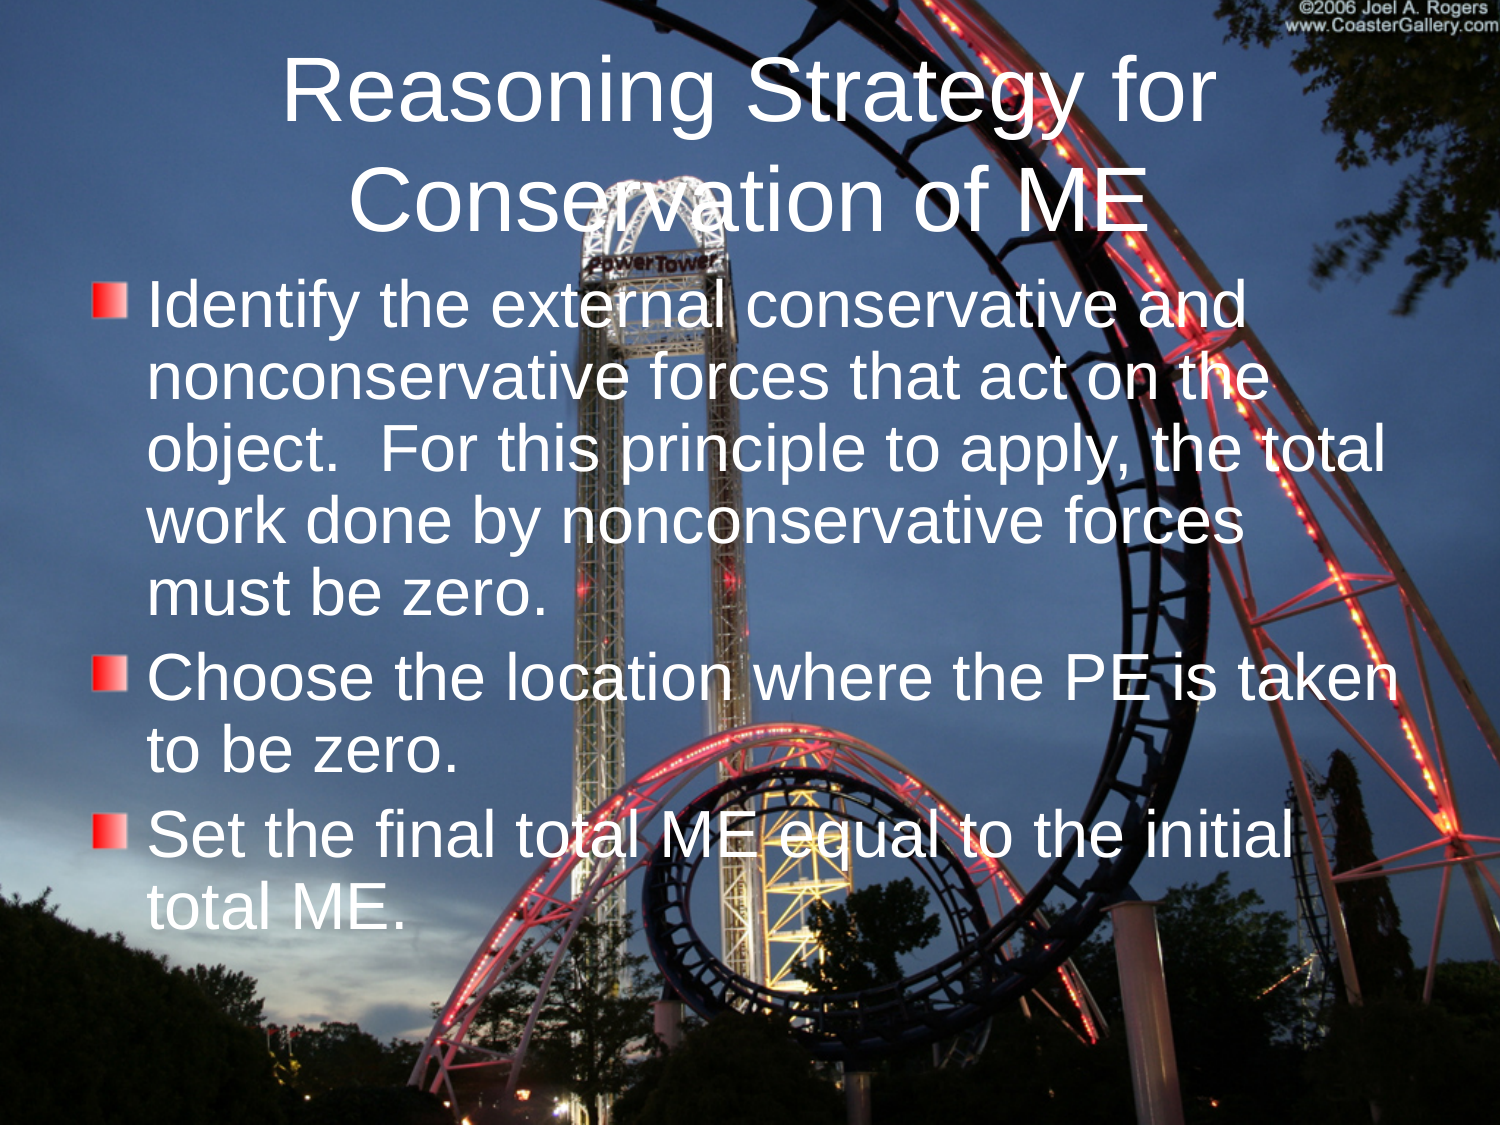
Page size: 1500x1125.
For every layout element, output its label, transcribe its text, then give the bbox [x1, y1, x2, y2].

picture [0, 0, 1500, 1125]
title Reasoning Strategy for Conservation of ME [74, 45, 1426, 234]
list Identify the external conservative and nonconservative forces that act on the object. For this principle to apply, the total work done by nonconservative forces must be zero. Choose the location where the PE is taken to be zero. Set the final total ME equal to the initial total ME. [74, 262, 1426, 1006]
